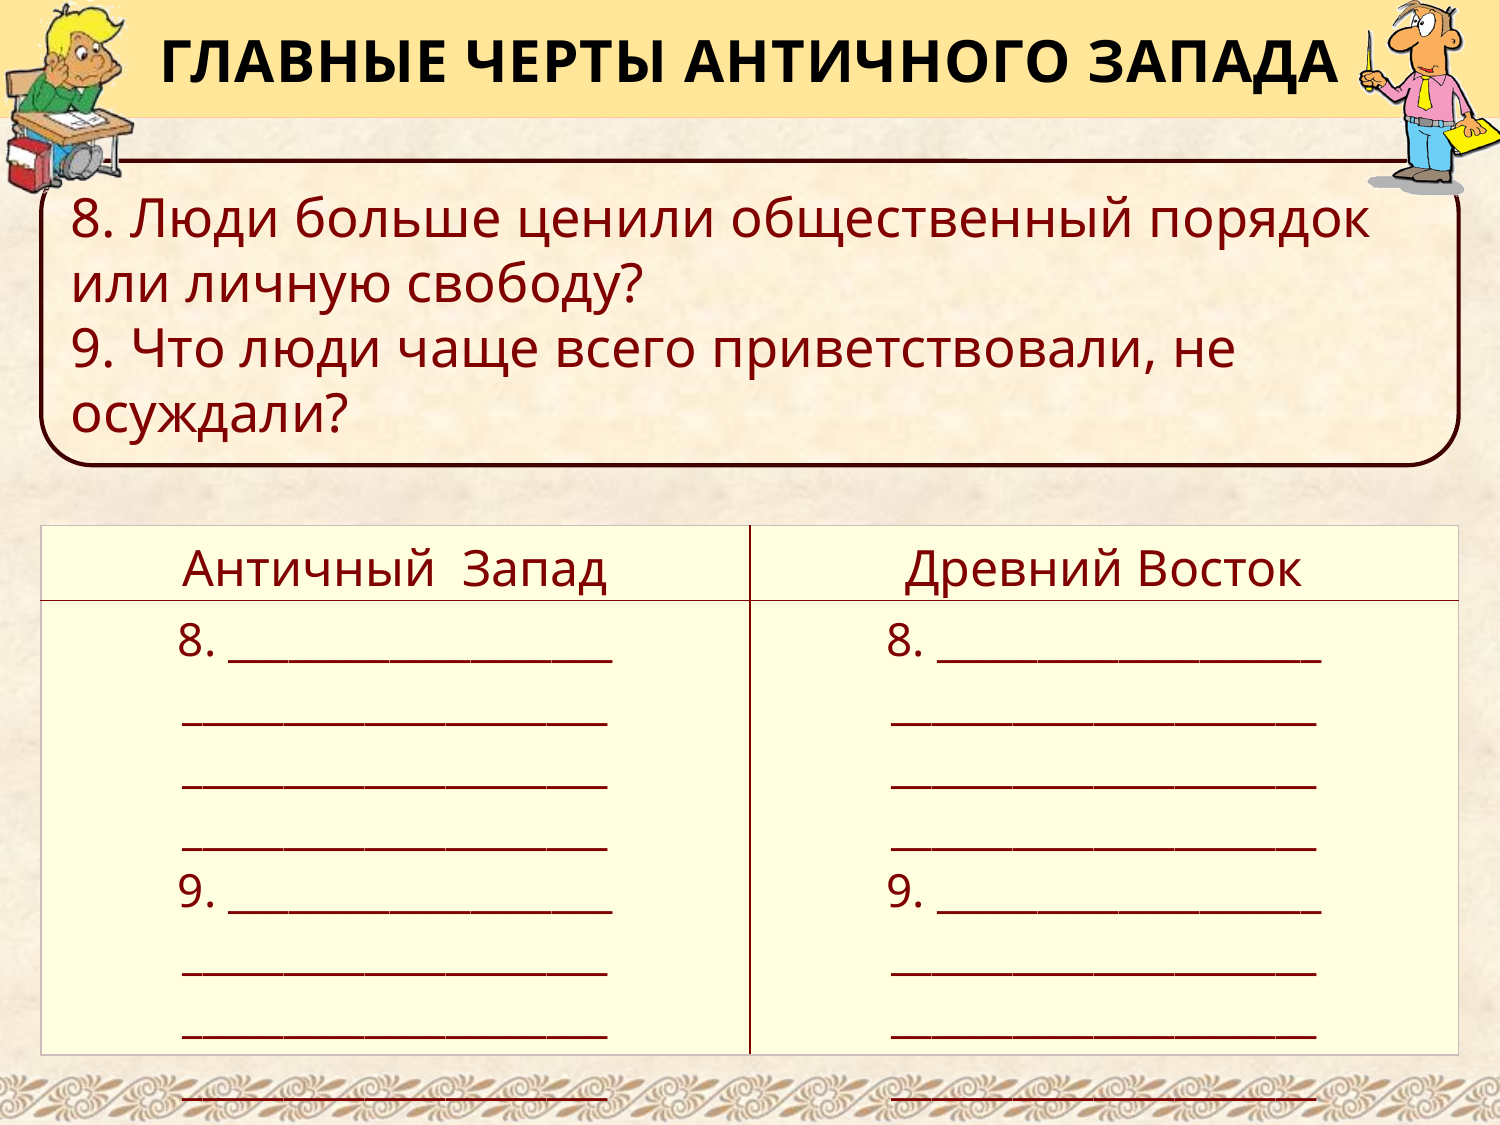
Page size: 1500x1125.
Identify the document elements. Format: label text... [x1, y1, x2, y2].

picture [0, 118, 1500, 1125]
text_box 8. Люди больше ценили общественный порядок или личную свободу? 9. Что люди чаще всего приветствовали, не осуждали? [41, 160, 1459, 466]
title ГЛАВНЫЕ ЧЕРТЫ АНТИЧНОГО ЗАПАДА [167, 0, 1346, 119]
table_cell 8. ___________________ _____________________ _____________________ _____________________ 9. ___________________ _____________________ _____________________ _____________________ [42, 601, 749, 1054]
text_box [1351, 0, 1500, 197]
table_header Древний Восток [751, 526, 1458, 600]
picture [163, 119, 1351, 160]
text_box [2, 0, 163, 197]
table_cell 8. ___________________ _____________________ _____________________ _____________________ 9. ___________________ _____________________ _____________________ _____________________ [751, 601, 1458, 1054]
table_header Античный Запад [42, 526, 749, 600]
